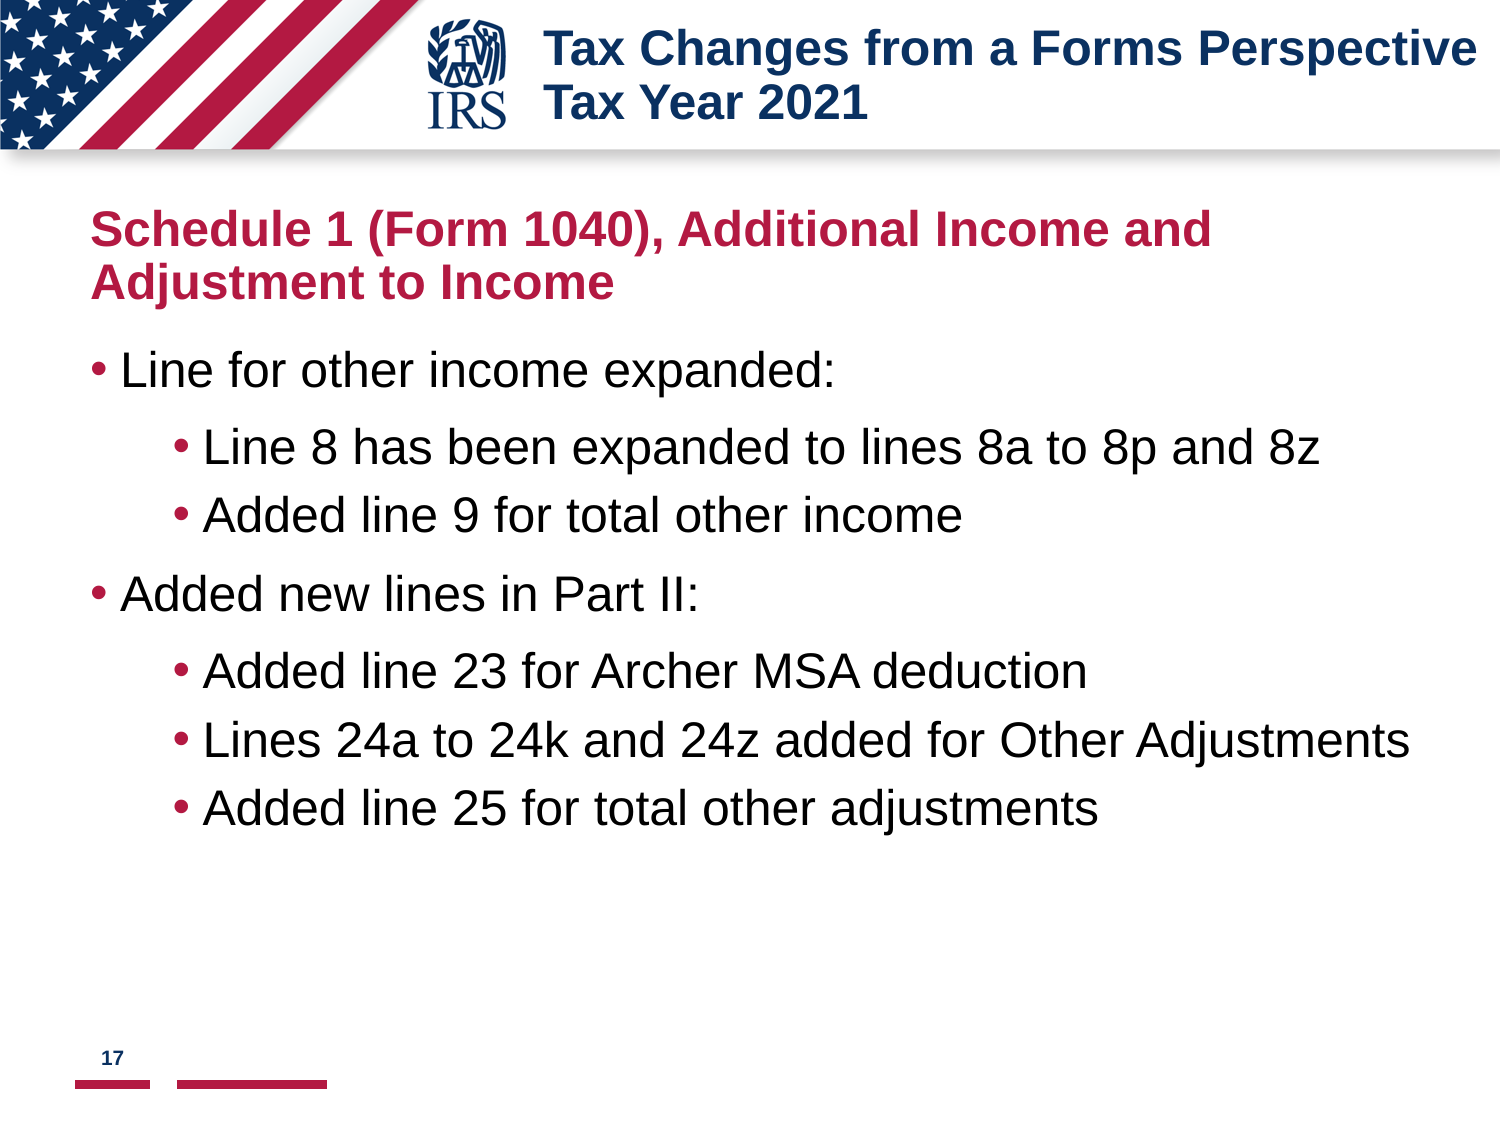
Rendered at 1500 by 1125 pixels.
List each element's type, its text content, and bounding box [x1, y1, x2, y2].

list Schedule 1 (Form 1040), Additional Income and Adjustment to Income Line for other income expanded: Line 8 has been expanded to lines 8a to 8p and 8z Added line 9 for total other income Added new lines in Part II: Added line 23 for Archer MSA deduction Lines 24a to 24k and 24z added for Other Adjustments Added line 25 for total other adjustments [75, 195, 1455, 993]
picture [0, 0, 1500, 1125]
title Tax Changes from a Forms Perspective Tax Year 2021 [528, 20, 1500, 133]
slide_number 17 [75, 1027, 150, 1088]
